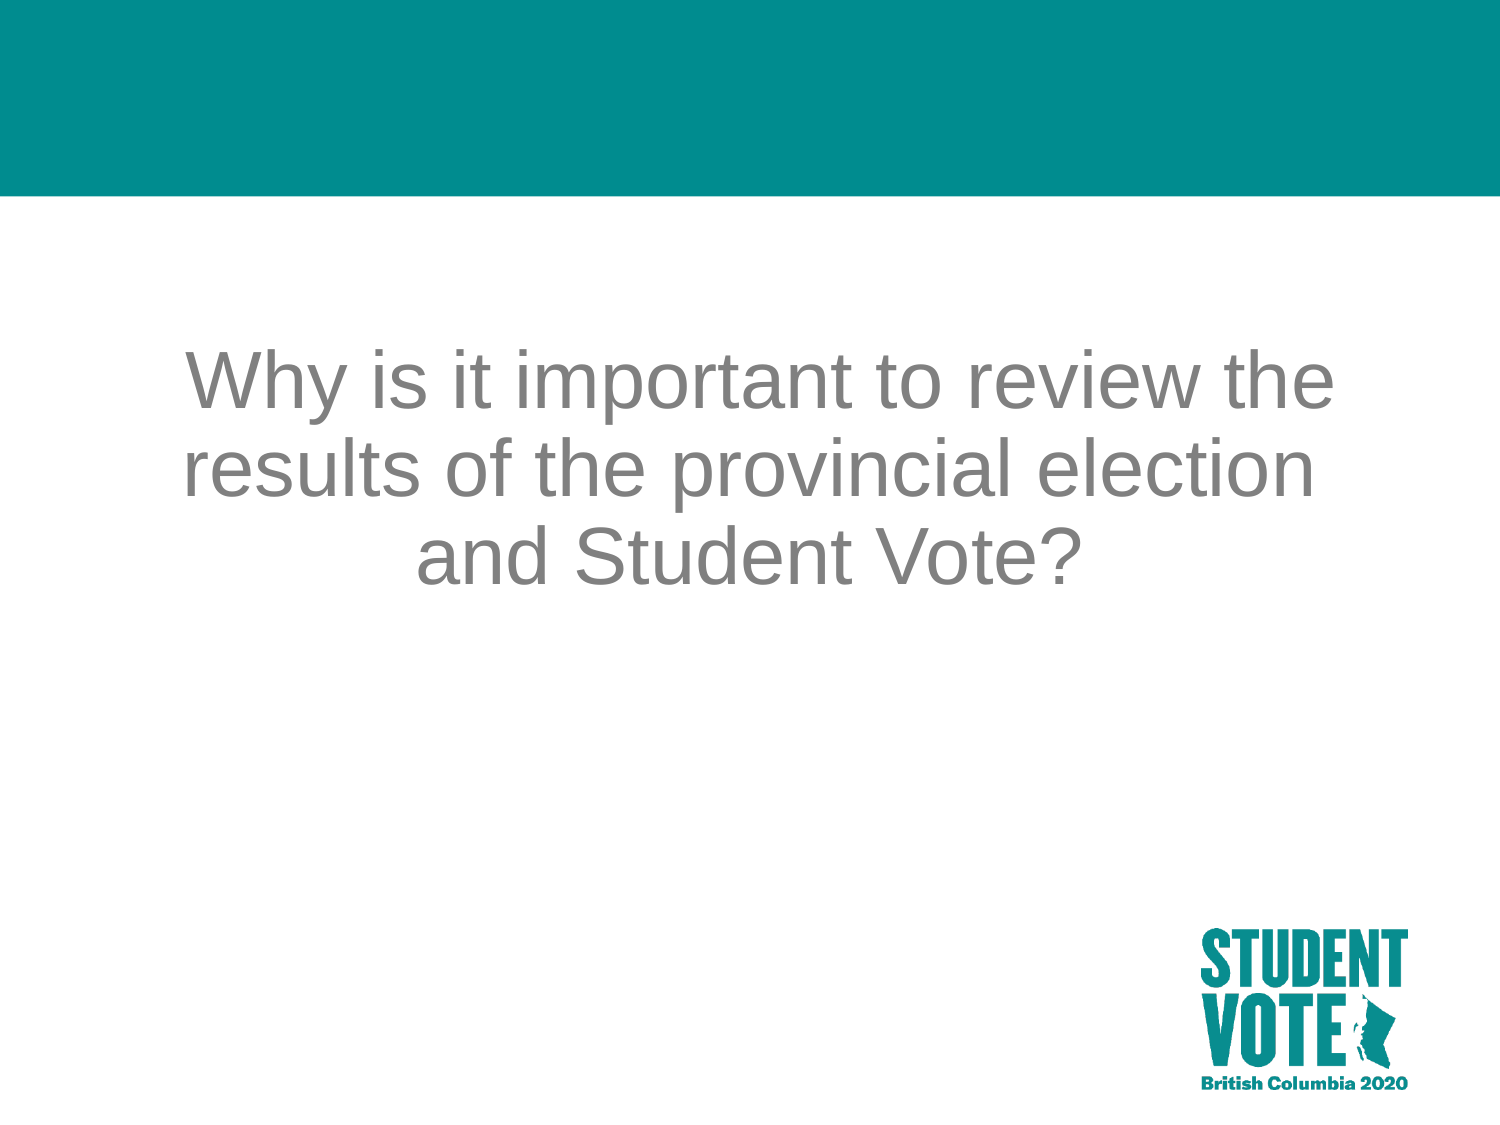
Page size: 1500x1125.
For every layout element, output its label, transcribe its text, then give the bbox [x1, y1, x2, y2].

picture [1201, 928, 1408, 1090]
list Why is it important to review the results of the provincial election and Student Vote? [103, 240, 1397, 1014]
